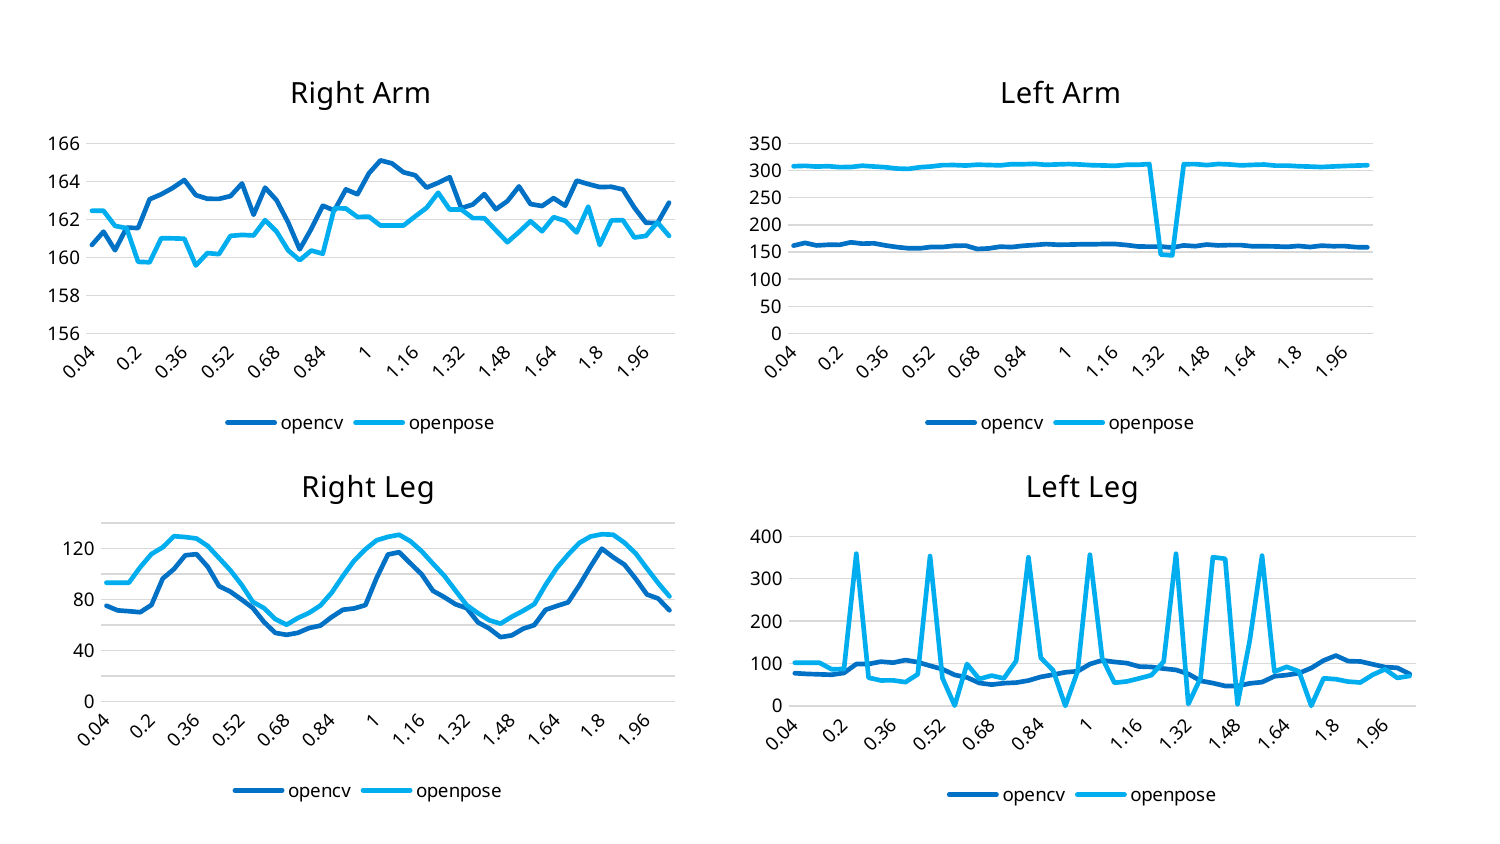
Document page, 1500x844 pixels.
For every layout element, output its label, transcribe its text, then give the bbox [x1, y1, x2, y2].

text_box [34, 47, 1430, 815]
slide_number 24 [1127, 791, 1478, 837]
